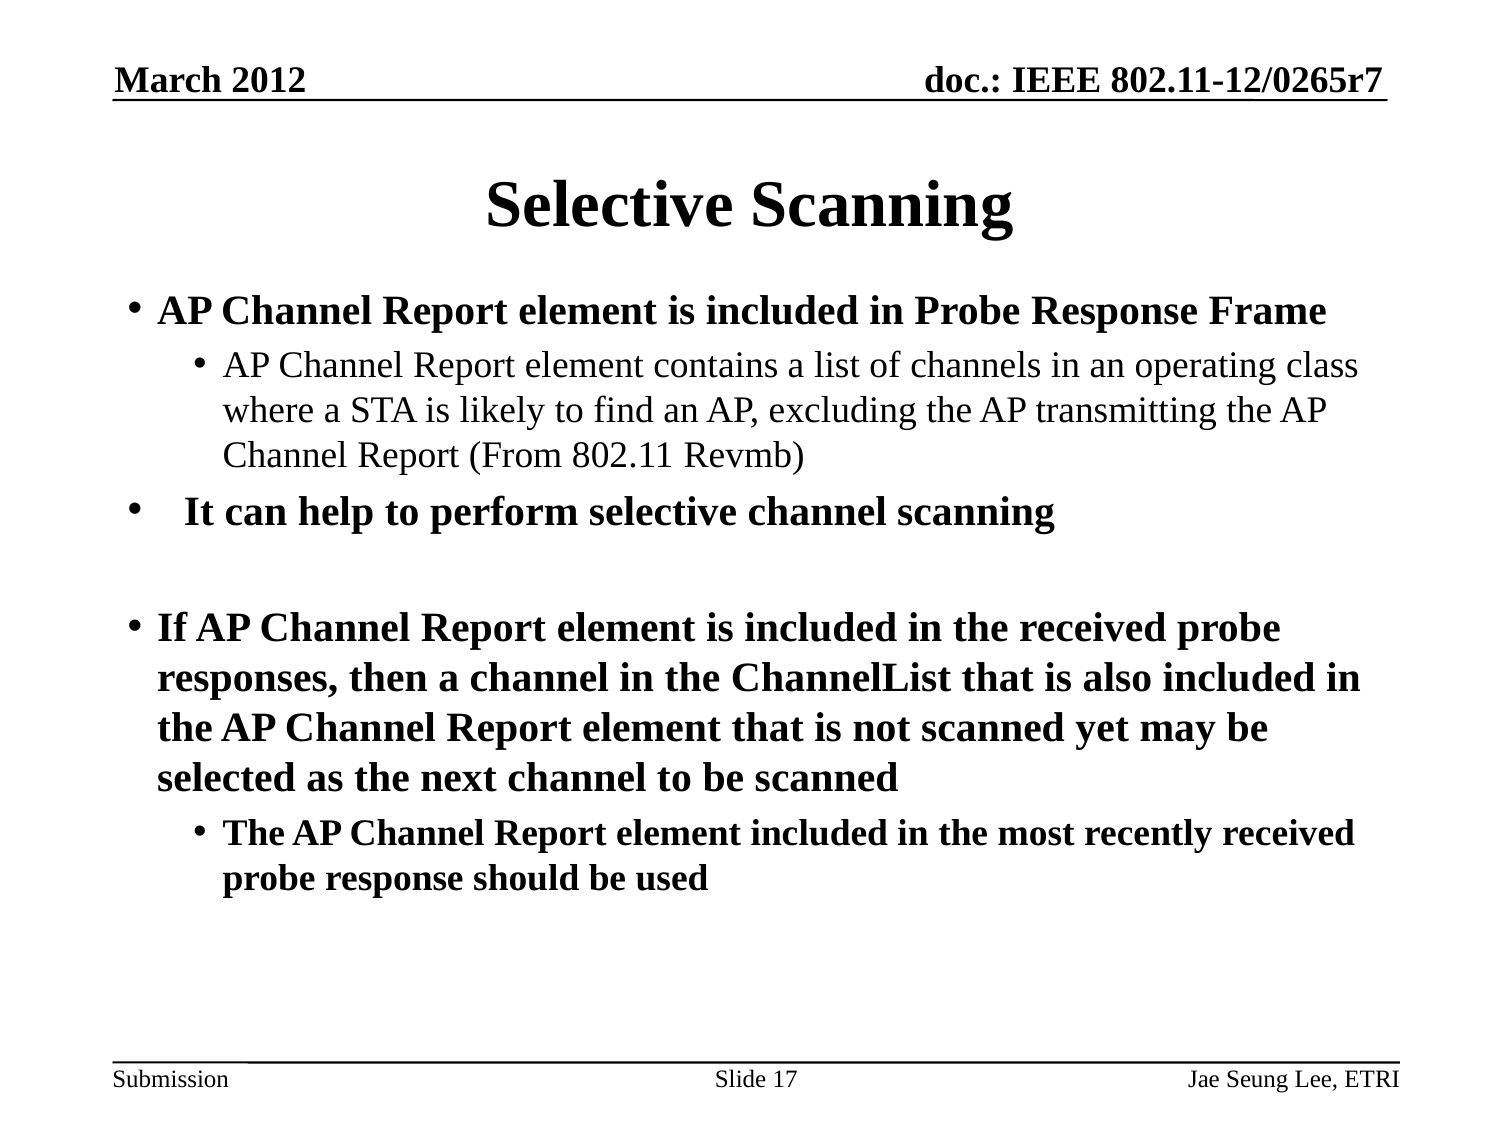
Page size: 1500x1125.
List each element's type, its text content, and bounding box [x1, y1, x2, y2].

list AP Channel Report element is included in Probe Response Frame AP Channel Report element contains a list of channels in an operating class where a STA is likely to find an AP, excluding the AP transmitting the AP Channel Report (From 802.11 Revmb) It can help to perform selective channel scanning If AP Channel Report element is included in the received probe responses, then a channel in the ChannelList that is also included in the AP Channel Report element that is not scanned yet may be selected as the next channel to be scanned The AP Channel Report element included in the most recently received probe response should be used [112, 274, 1388, 1038]
text_box Jae Seung Lee, ETRI [1187, 1062, 1401, 1093]
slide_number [114, 54, 309, 101]
title Selective Scanning [112, 112, 1388, 274]
slide_number Slide 17 [712, 1061, 800, 1093]
